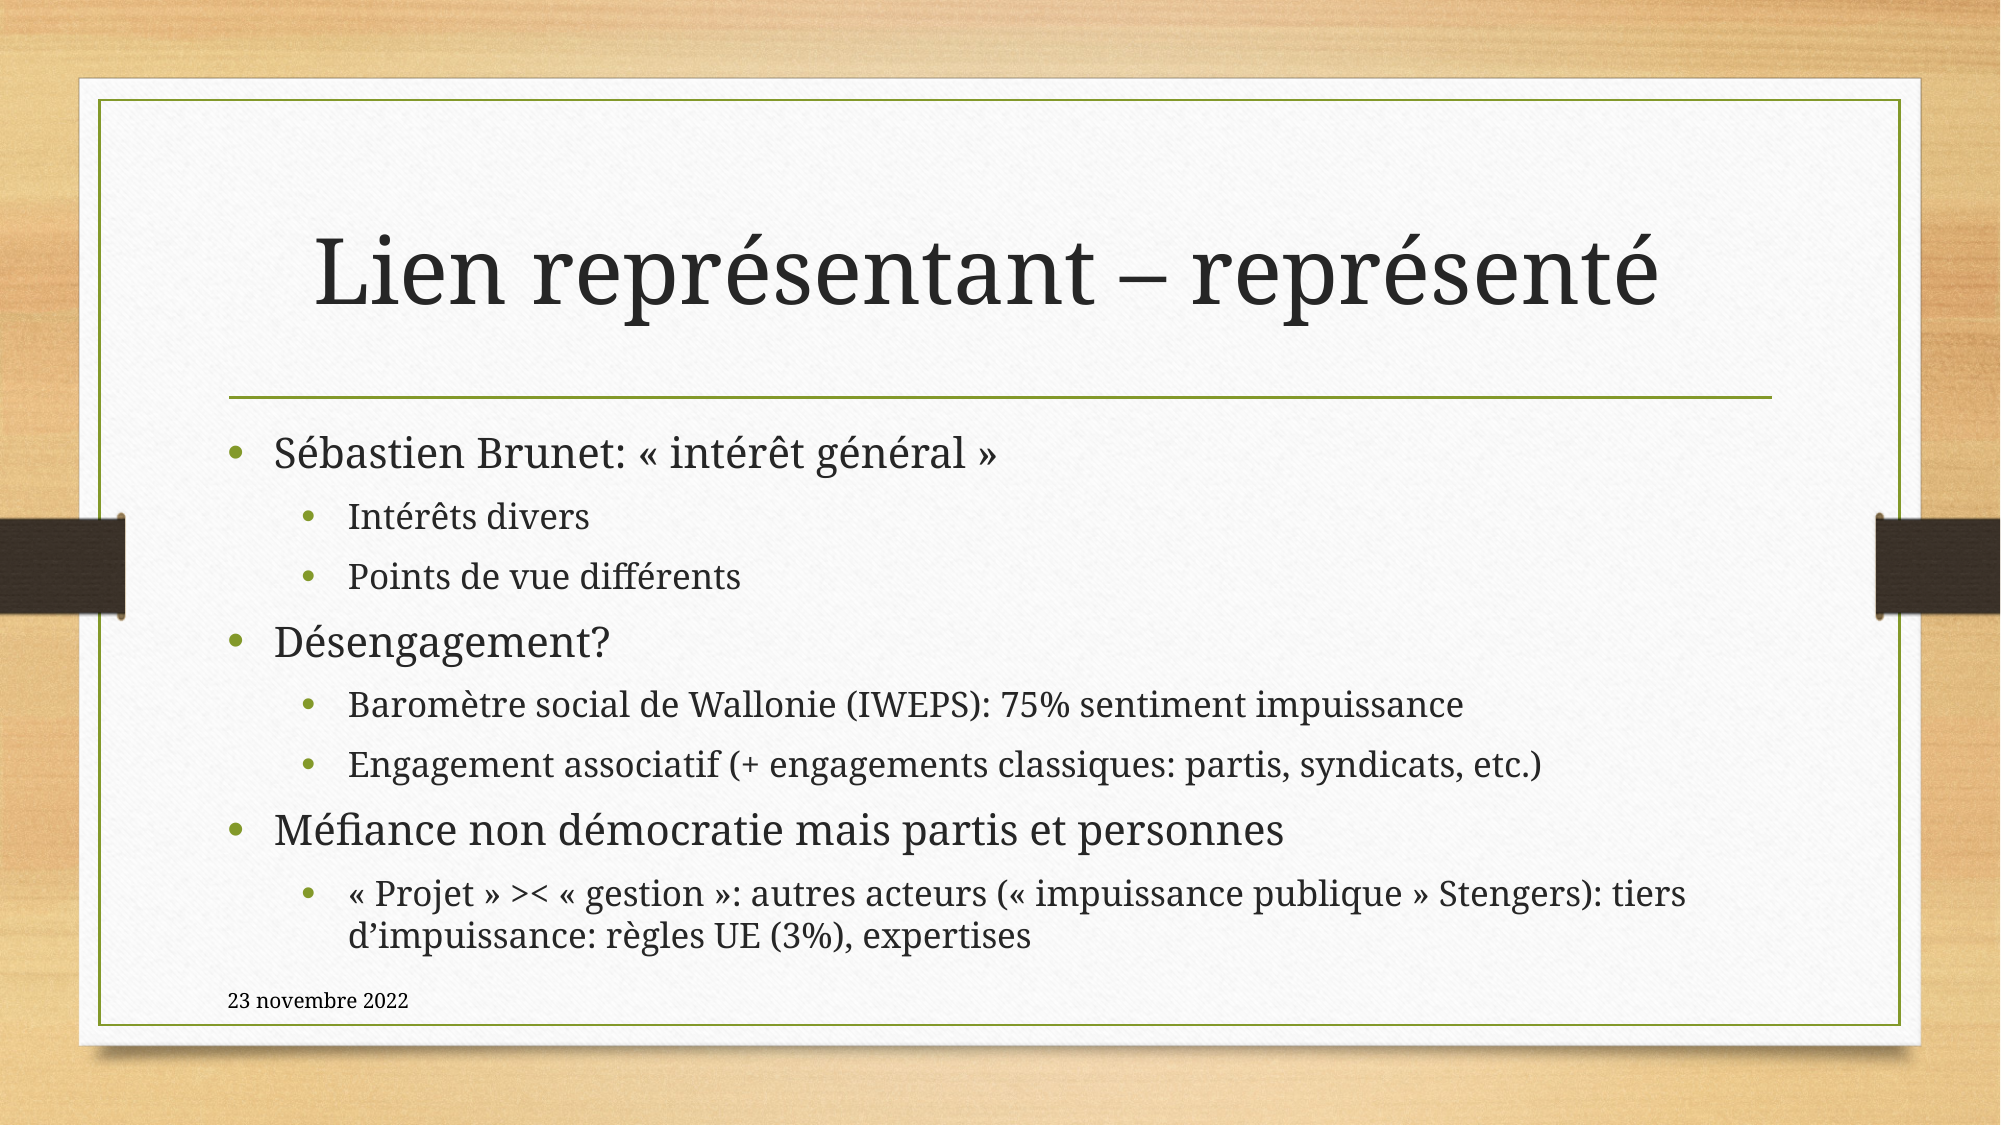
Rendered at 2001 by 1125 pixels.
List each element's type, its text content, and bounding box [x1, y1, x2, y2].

title Lien représentant – représenté [212, 161, 1788, 375]
picture [0, 0, 2001, 1125]
footer 23 novembre 2022 [212, 979, 1411, 1025]
list Sébastien Brunet: « intérêt général » Intérêts divers Points de vue différents Désengagement? Baromètre social de Wallonie (IWEPS): 75% sentiment impuissance Engagement associatif (+ engagements classiques: partis, syndicats, etc.) Méfiance non démocratie mais partis et personnes « Projet » >< « gestion »: autres acteurs (« impuissance publique » Stengers): tiers d’impuissance: règles UE (3%), expertises [212, 419, 1788, 964]
